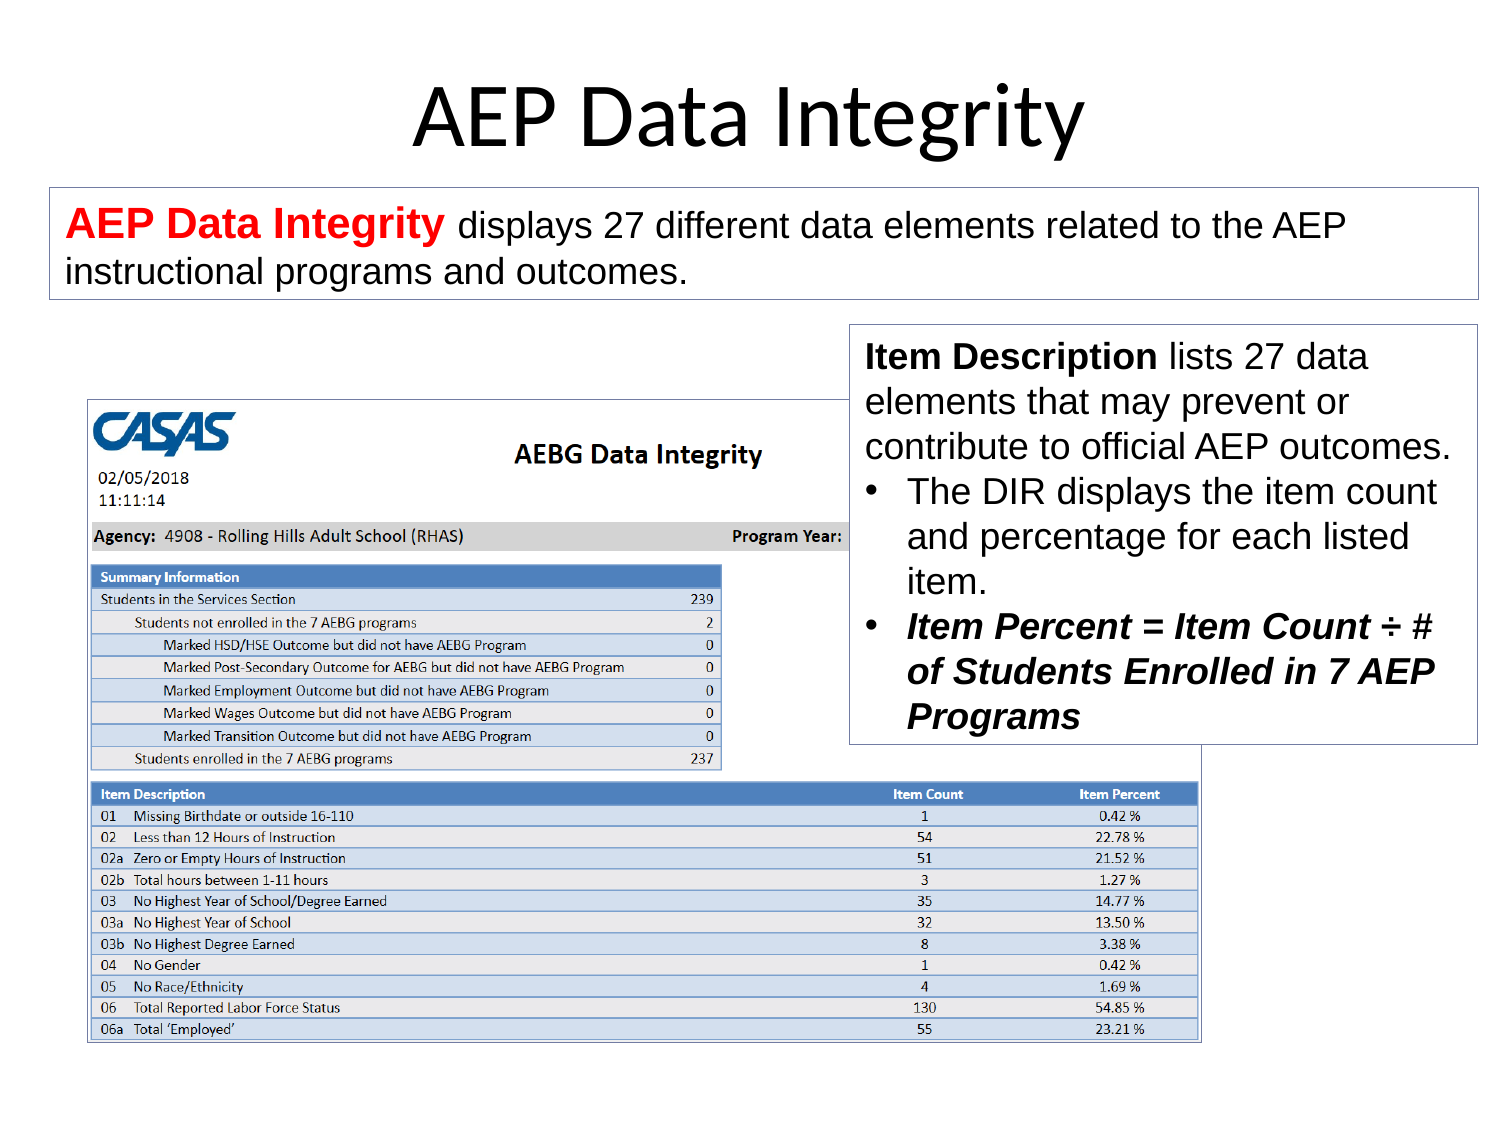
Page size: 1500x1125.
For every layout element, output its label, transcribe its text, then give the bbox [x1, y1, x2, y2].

text_box Item Description lists 27 data elements that may prevent or contribute to official AEP outcomes. The DIR displays the item count and percentage for each listed item. Item Percent = Item Count ÷ # of Students Enrolled in 7 AEP Programs [849, 324, 1478, 745]
text_box AEP Data Integrity displays 27 different data elements related to the AEP instructional programs and outcomes. [49, 187, 1479, 300]
picture [87, 399, 1202, 1043]
title AEP Data Integrity [75, 45, 1425, 175]
